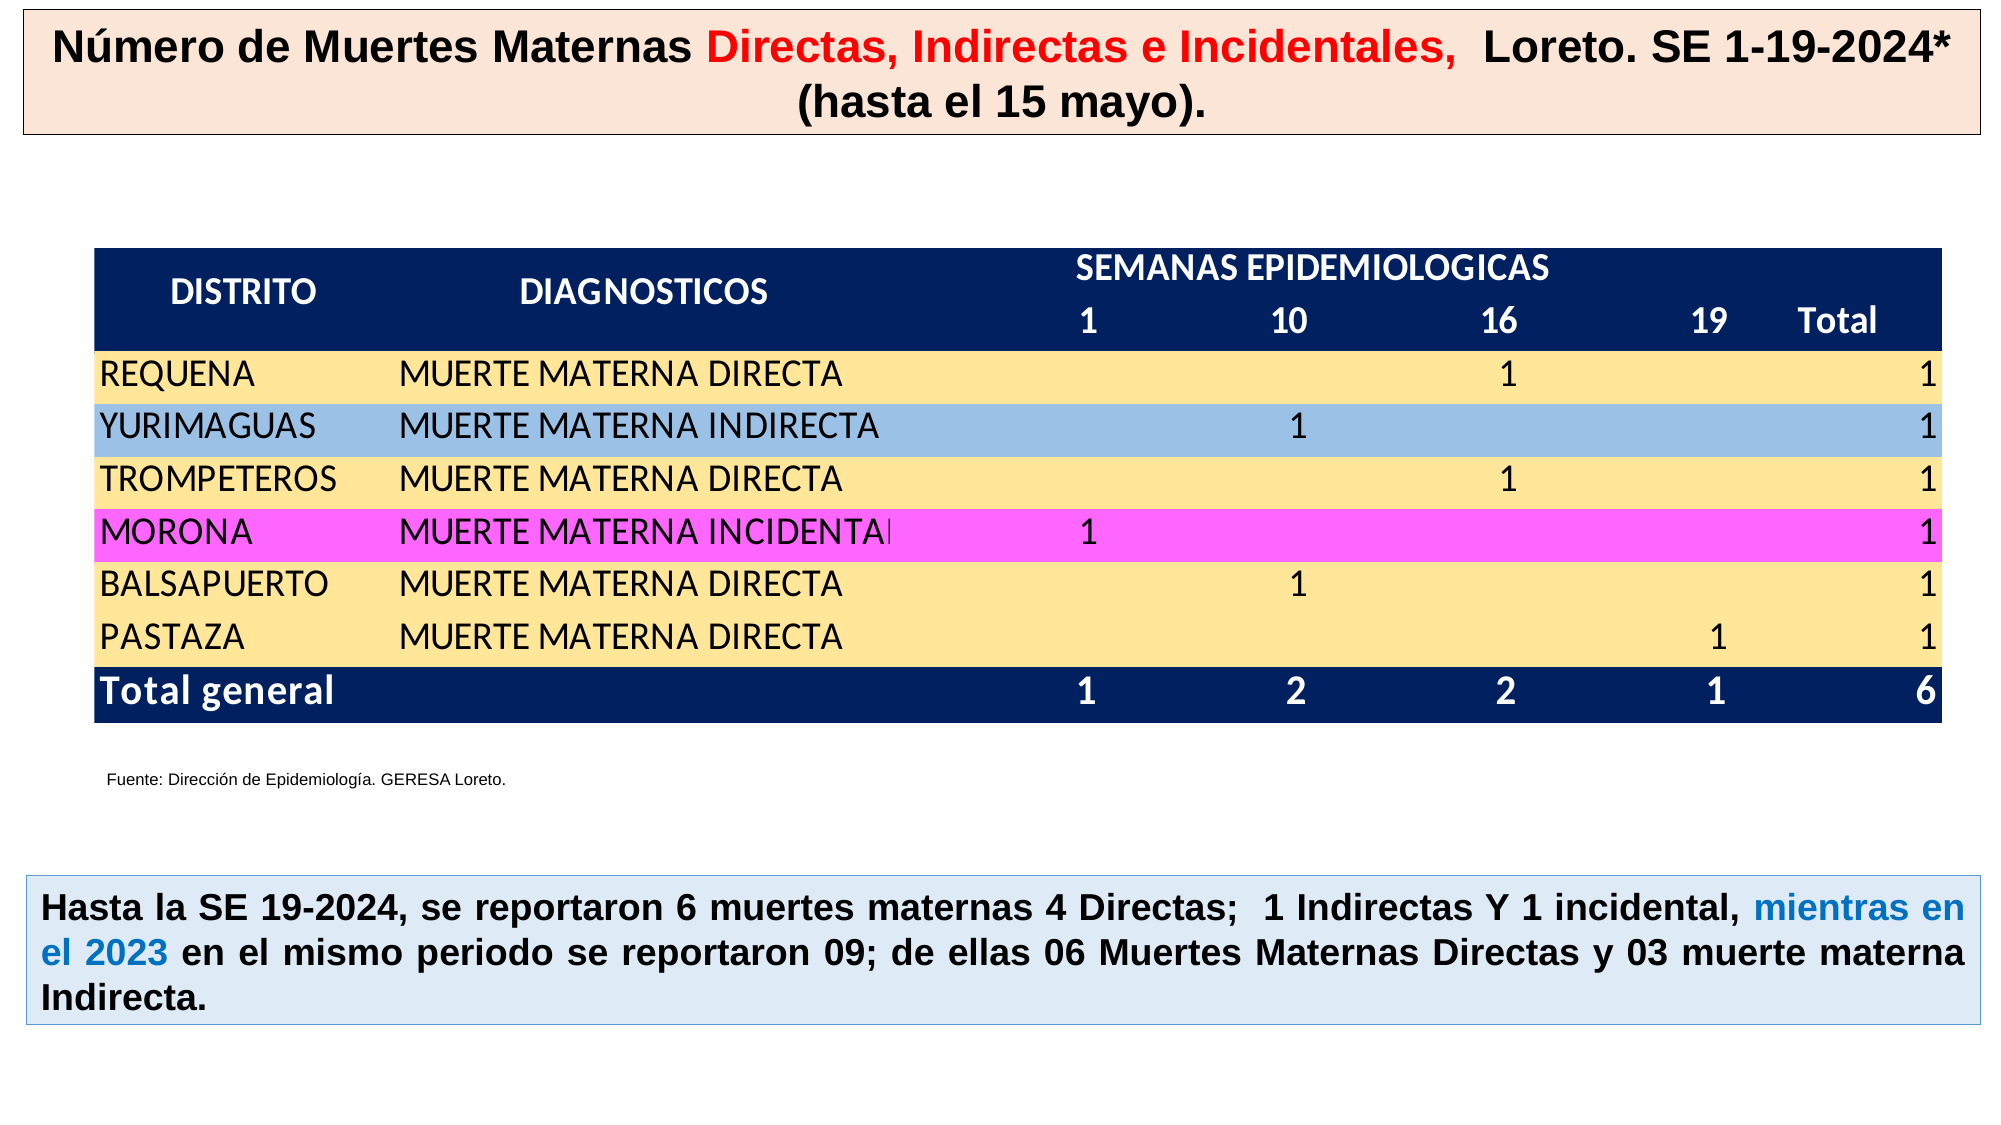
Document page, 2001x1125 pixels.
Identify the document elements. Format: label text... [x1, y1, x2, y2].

text_box Hasta la SE 19-2024, se reportaron 6 muertes maternas 4 Directas; 1 Indirectas Y 1 incidental, mientras en el 2023 en el mismo periodo se reportaron 09; de ellas 06 Muertes Maternas Directas y 03 muerte materna Indirecta. [26, 875, 1981, 1025]
picture [91, 245, 1945, 726]
text_box Fuente: Dirección de Epidemiología. GERESA Loreto. [91, 760, 678, 810]
text_box Número de Muertes Maternas Directas, Indirectas e Incidentales, Loreto. SE 1-19-2024* (hasta el 15 mayo). [23, 9, 1981, 135]
